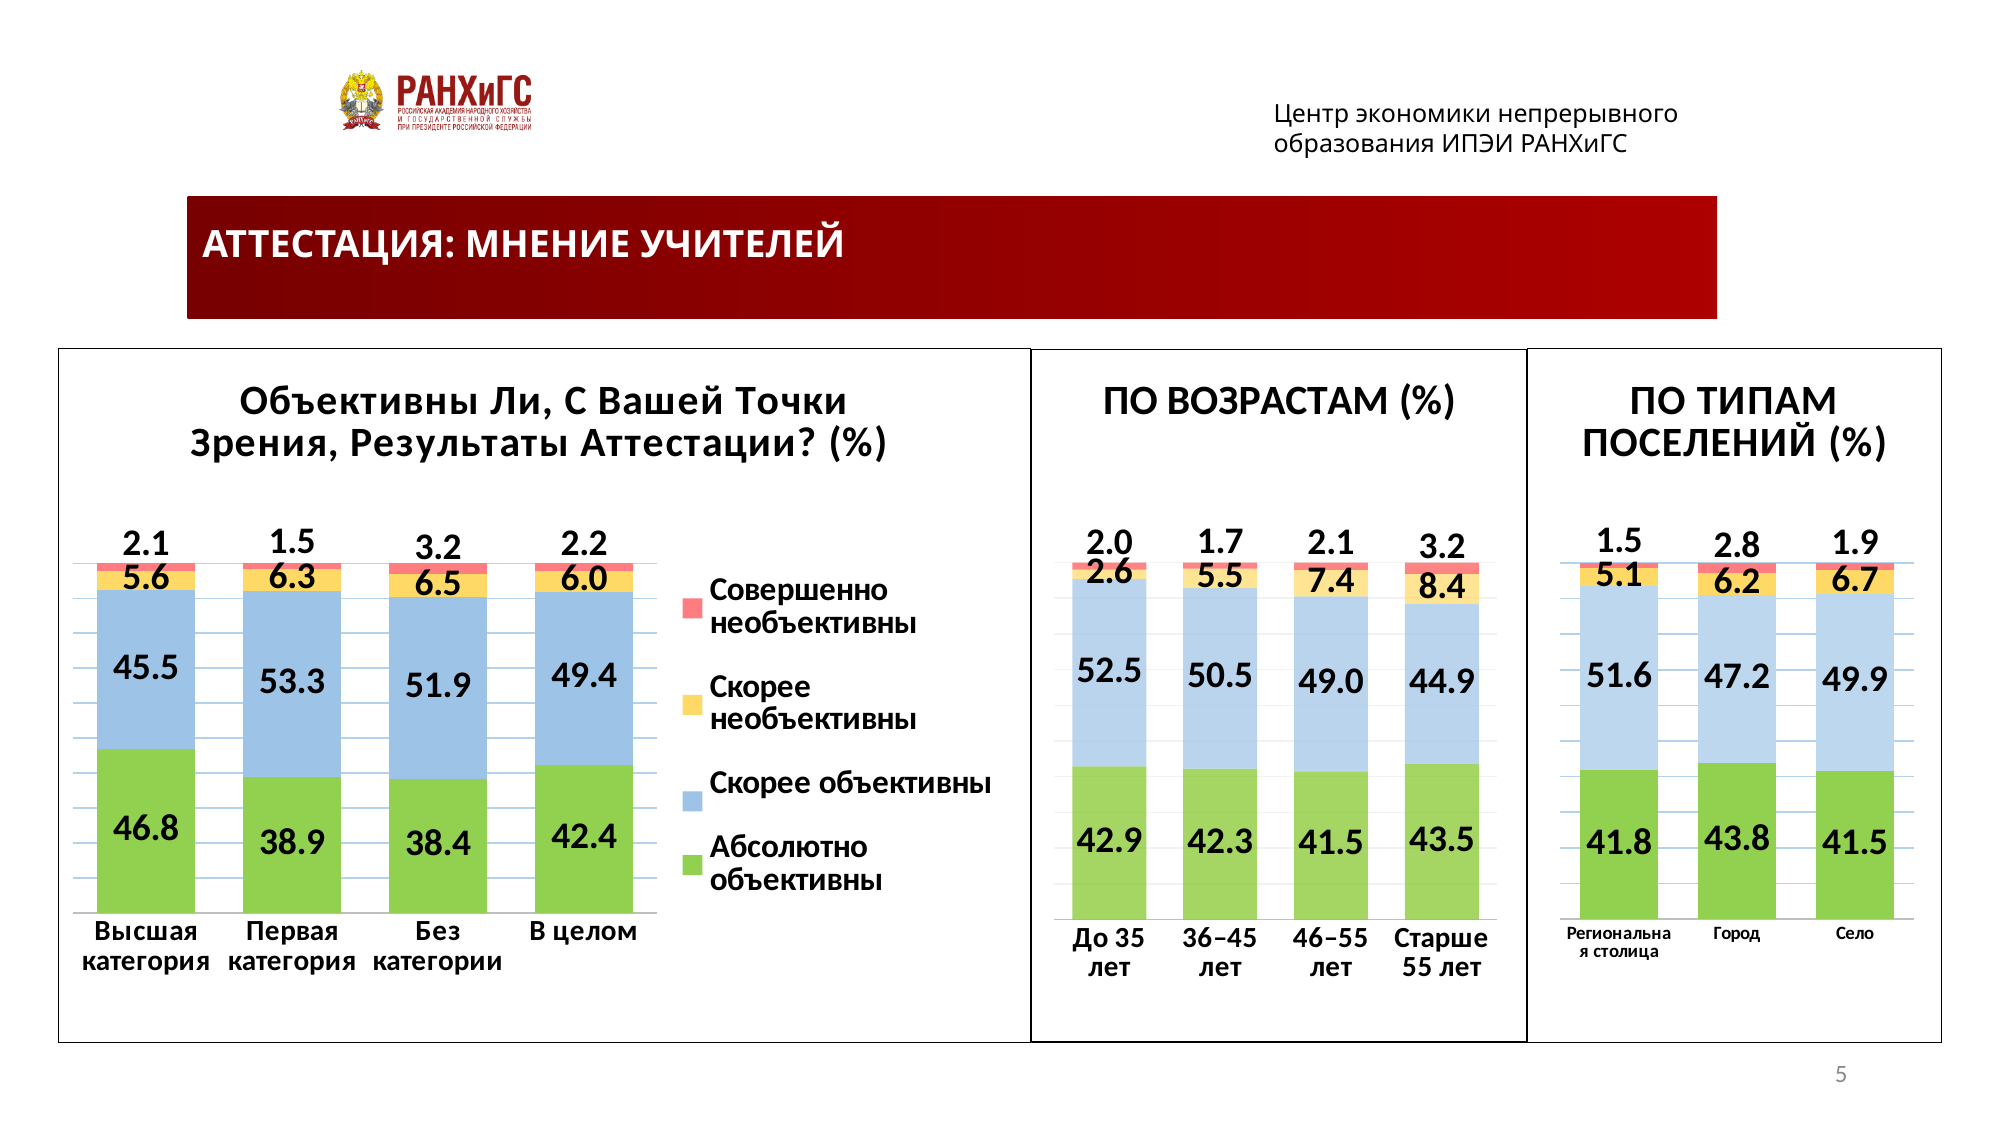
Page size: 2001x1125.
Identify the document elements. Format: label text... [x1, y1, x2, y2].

chart [58, 348, 1942, 1043]
slide_number 5 [1412, 1043, 1863, 1103]
text_box АТТЕСТАЦИЯ: МНЕНИЕ УЧИТЕЛЕЙ [187, 212, 1718, 272]
text_box [187, 272, 1718, 319]
text_box [187, 196, 1718, 212]
picture [339, 70, 531, 131]
text_box Центр экономики непрерывного образования ИПЭИ РАНХиГС [1258, 90, 1718, 166]
